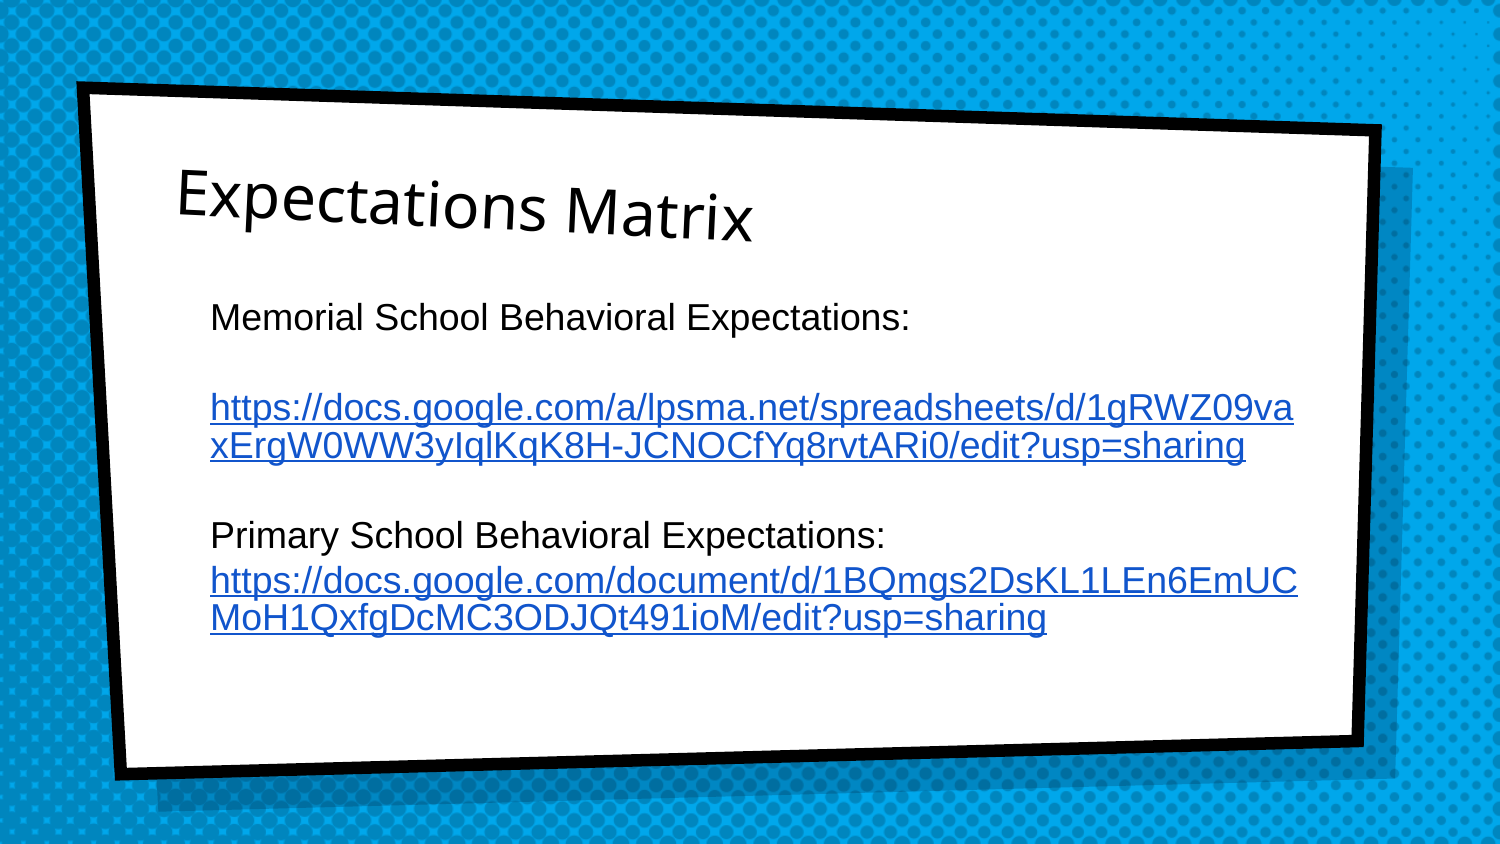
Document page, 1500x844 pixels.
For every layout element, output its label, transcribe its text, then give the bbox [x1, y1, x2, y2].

title Expectations Matrix [157, 116, 1316, 278]
text_box Memorial School Behavioral Expectations: https://docs.google.com/a/lpsma.net/spreadsheets/d/1gRWZ09vaxErgW0WW3yIqlKqK8H-JCNOCfYq8rvtARi0/edit?usp=sharing Primary School Behavioral Expectations: https://docs.google.com/document/d/1BQmgs2DsKL1LEn6EmUCMoH1QxfgDcMC3ODJQt491ioM/edit?usp=sharing [195, 278, 1316, 707]
